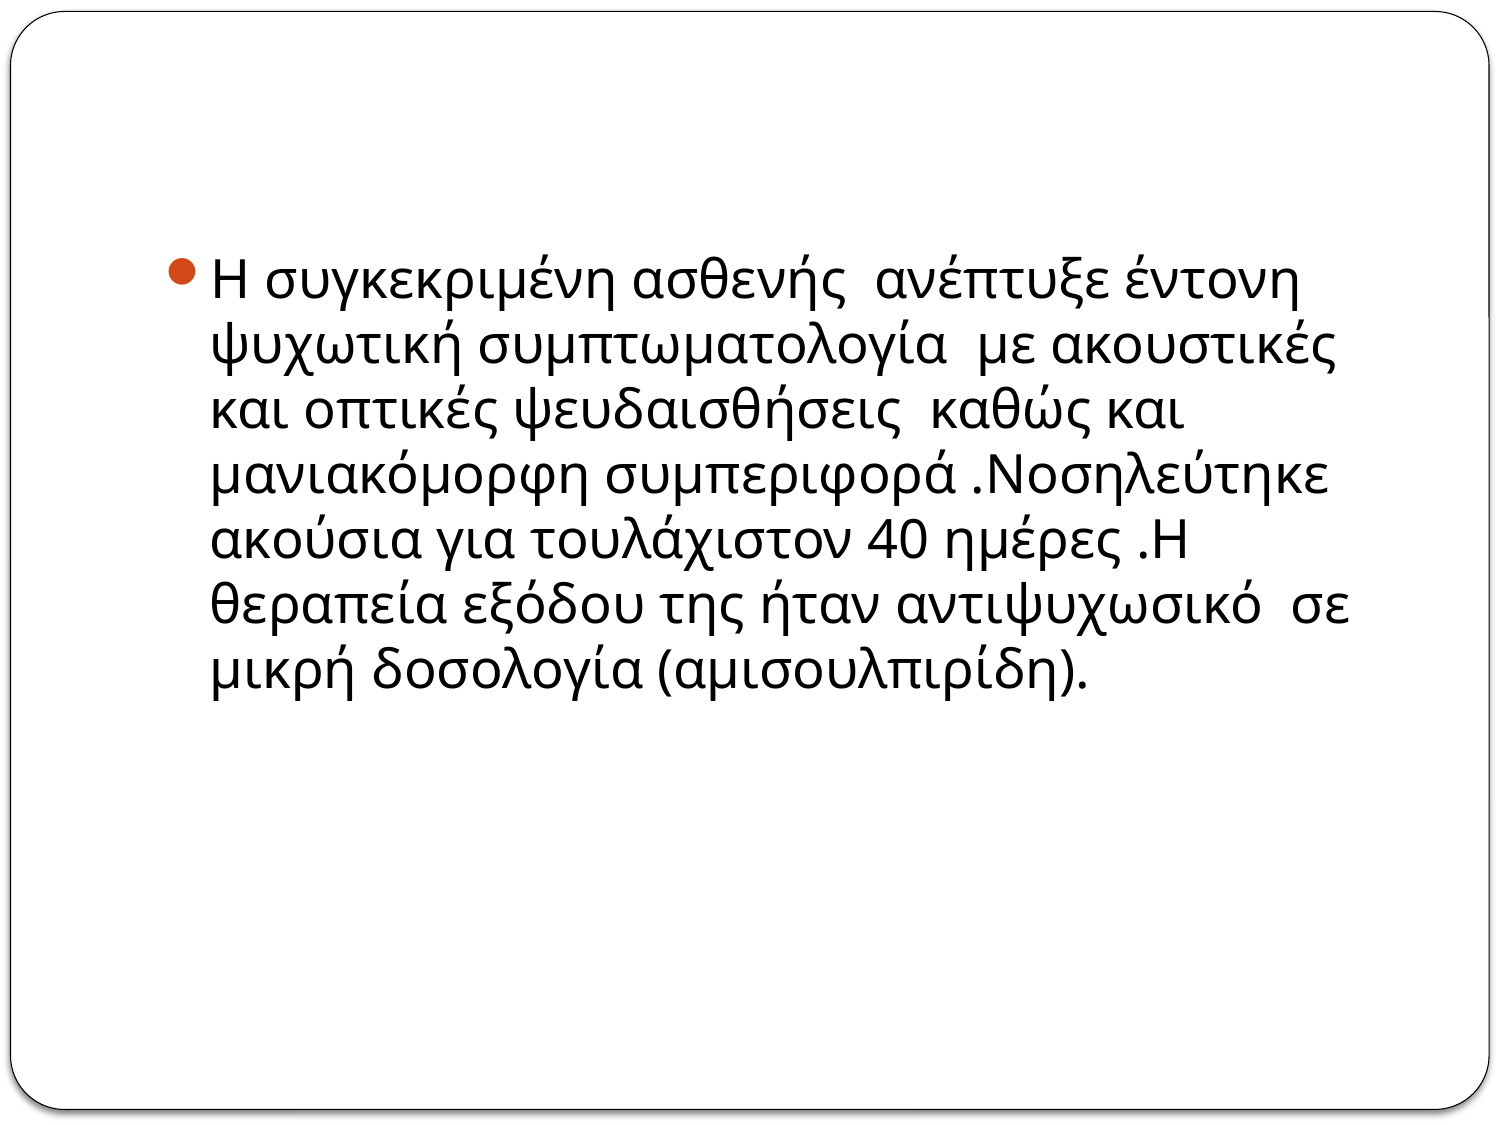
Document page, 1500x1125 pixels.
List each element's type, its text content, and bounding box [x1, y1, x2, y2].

list Η συγκεκριμένη ασθενής ανέπτυξε έντονη ψυχωτική συμπτωματολογία με ακουστικές και οπτικές ψευδαισθήσεις καθώς και μανιακόμορφη συμπεριφορά .Νοσηλεύτηκε ακούσια για τουλάχιστον 40 ημέρες .Η θεραπεία εξόδου της ήταν αντιψυχωσικό σε μικρή δοσολογία (αμισουλπιρίδη). [150, 237, 1425, 988]
